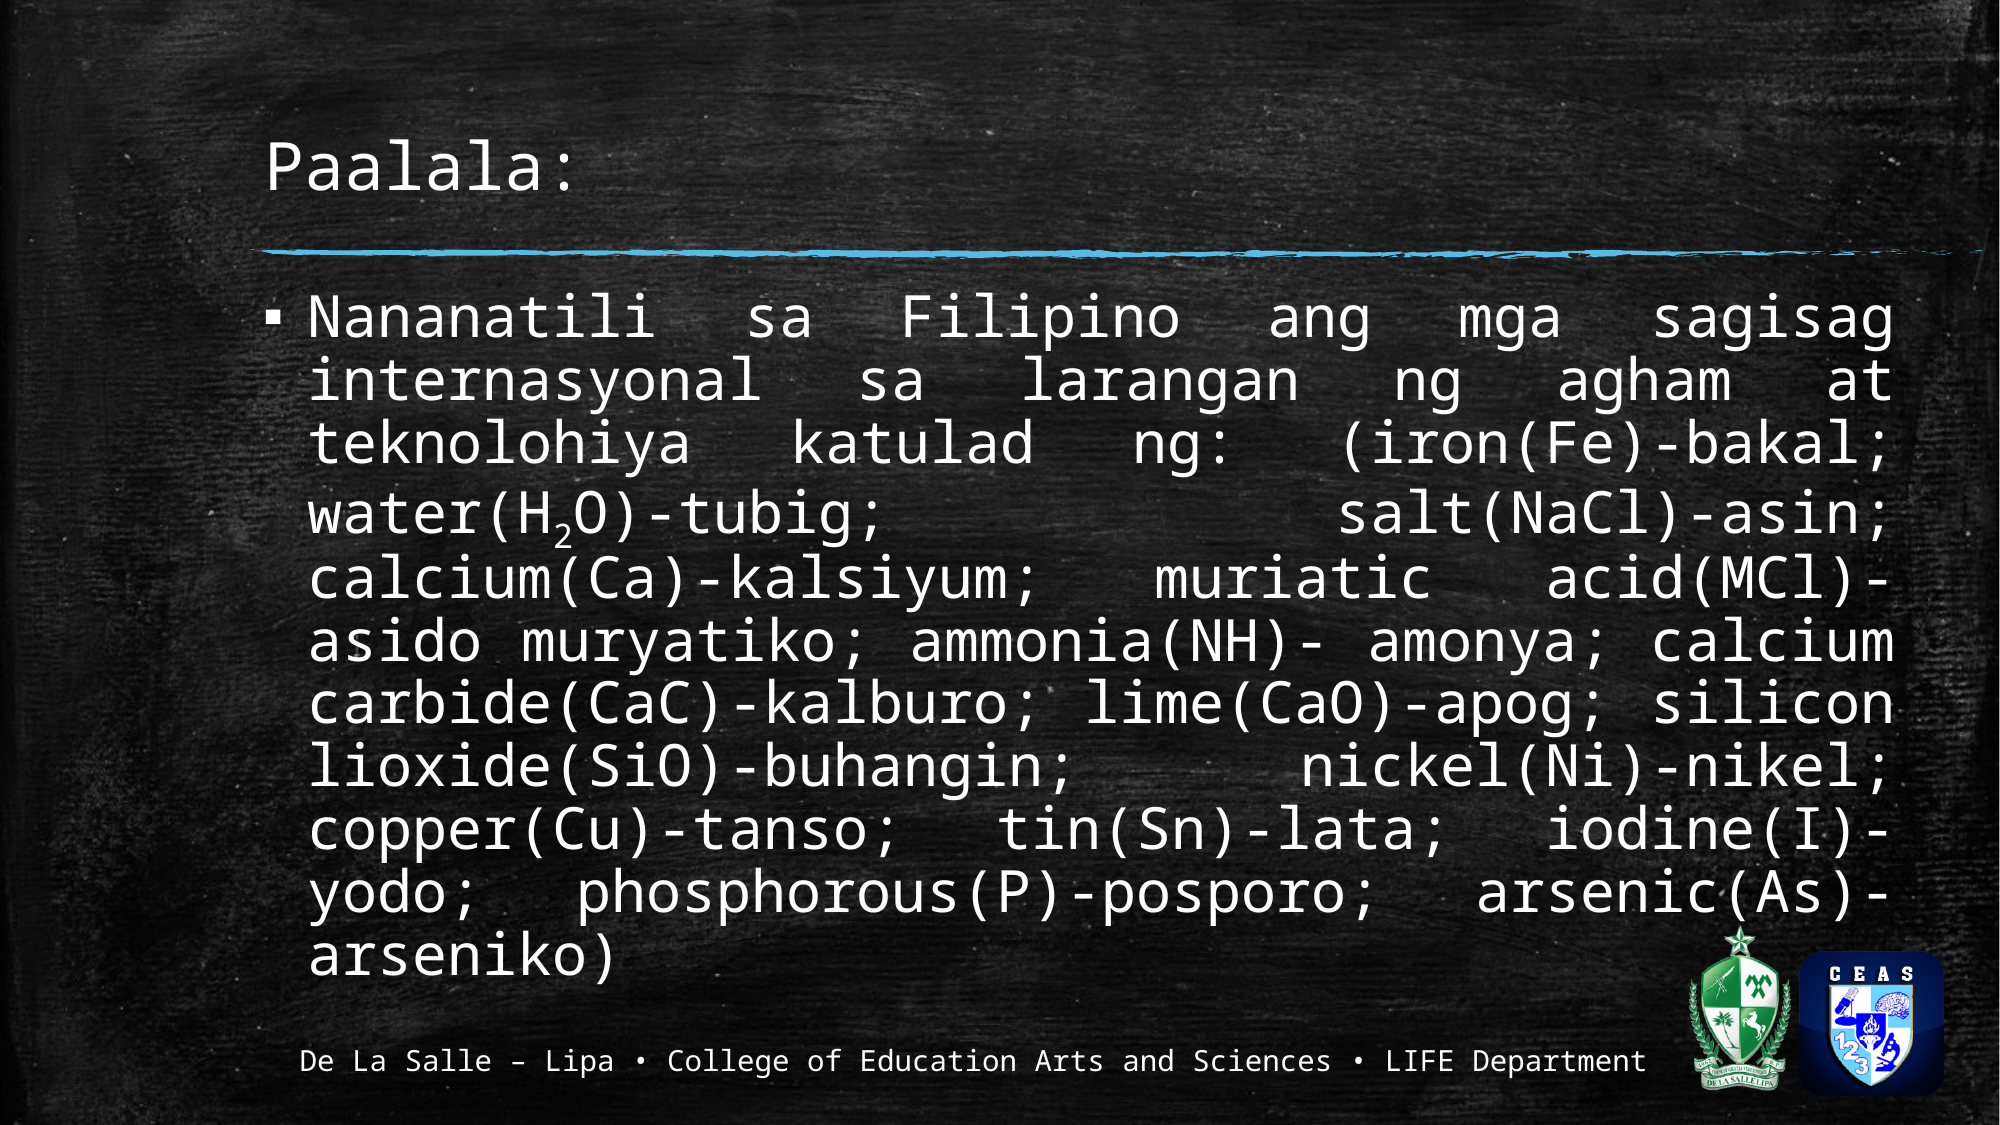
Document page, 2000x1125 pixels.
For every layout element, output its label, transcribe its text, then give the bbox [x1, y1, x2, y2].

text_box De La Salle – Lipa • College of Education Arts and Sciences • LIFE Department [124, 1034, 1656, 1085]
title Paalala: [249, 45, 1750, 213]
picture [1656, 924, 1944, 1096]
list Nananatili sa Filipino ang mga sagisag internasyonal sa larangan ng agham at teknolohiya katulad ng: (iron(Fe)-bakal; water(H2O)-tubig; salt(NaCl)-asin; calcium(Ca)-kalsiyum; muriatic acid(MCl)-asido muryatiko; ammonia(NH)- amonya; calcium carbide(CaC)-kalburo; lime(CaO)-apog; silicon lioxide(SiO)-buhangin; nickel(Ni)-nikel; copper(Cu)-tanso; tin(Sn)-lata; iodine(I)-yodo; phosphorous(P)-posporo; arsenic(As)-arseniko) [247, 279, 1911, 980]
